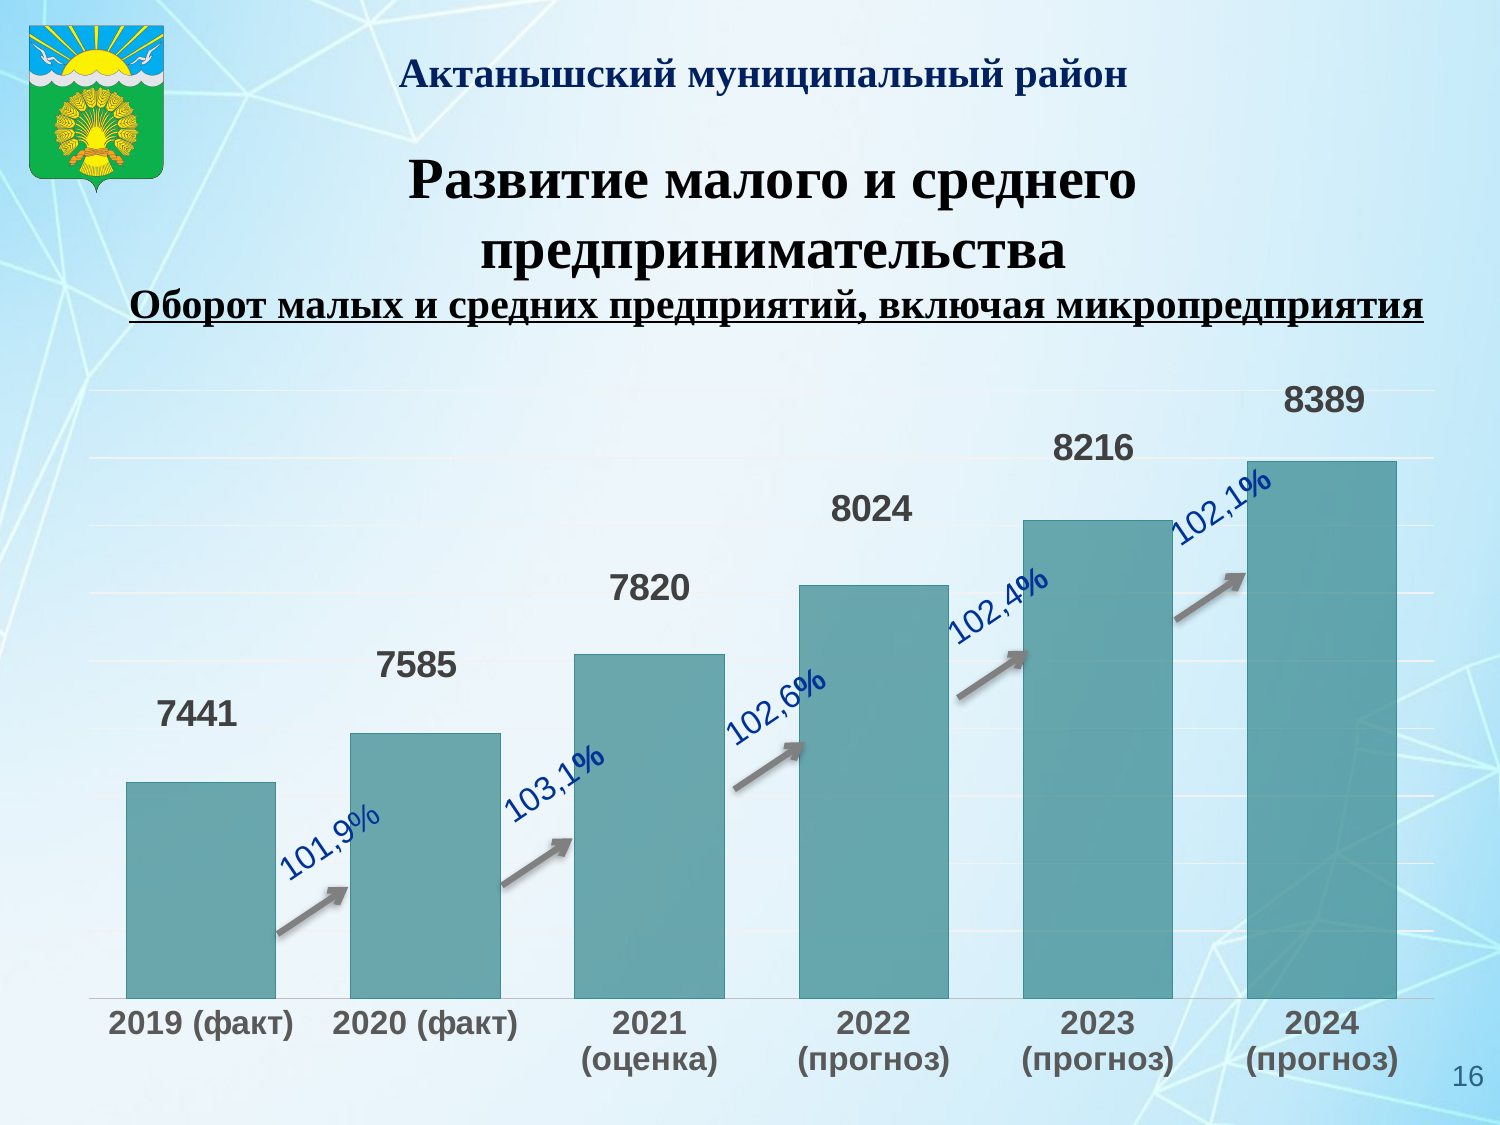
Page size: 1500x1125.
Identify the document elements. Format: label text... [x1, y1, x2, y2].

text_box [501, 838, 573, 886]
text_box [957, 650, 1029, 699]
text_box Развитие малого и среднего предпринимательства [125, 132, 1422, 240]
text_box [733, 741, 806, 790]
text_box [277, 886, 349, 935]
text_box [1174, 572, 1247, 621]
picture [0, 0, 1500, 1125]
text_box Оборот малых и средних предприятий, включая микропредприятия [64, 240, 1483, 334]
chart [64, 294, 1436, 1102]
slide_number 16 [1149, 1049, 1500, 1125]
